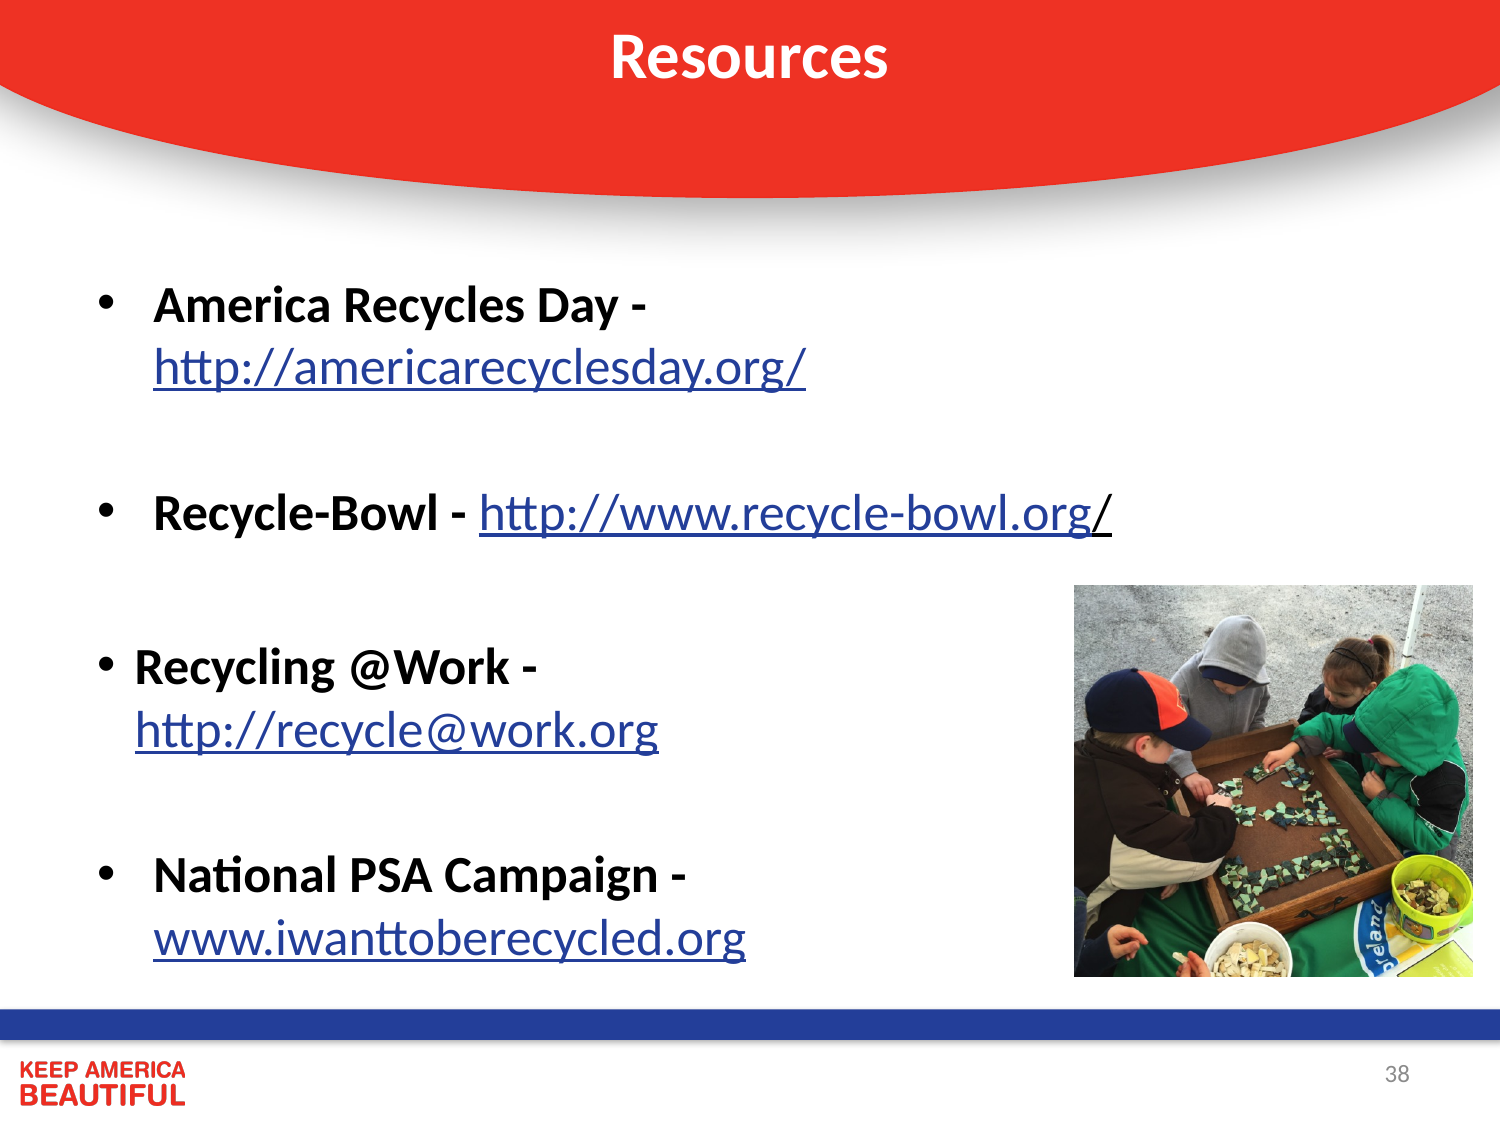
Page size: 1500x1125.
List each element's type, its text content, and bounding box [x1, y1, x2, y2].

title Resources [75, 0, 1425, 146]
slide_number 38 [1074, 1042, 1425, 1103]
picture [1074, 584, 1474, 977]
list America Recycles Day - http://americarecyclesday.org/ Recycle-Bowl - http://www.recycle-bowl.org/ Recycling @Work - http://recycle@work.org National PSA Campaign - www.iwanttoberecycled.org [82, 262, 1160, 1005]
